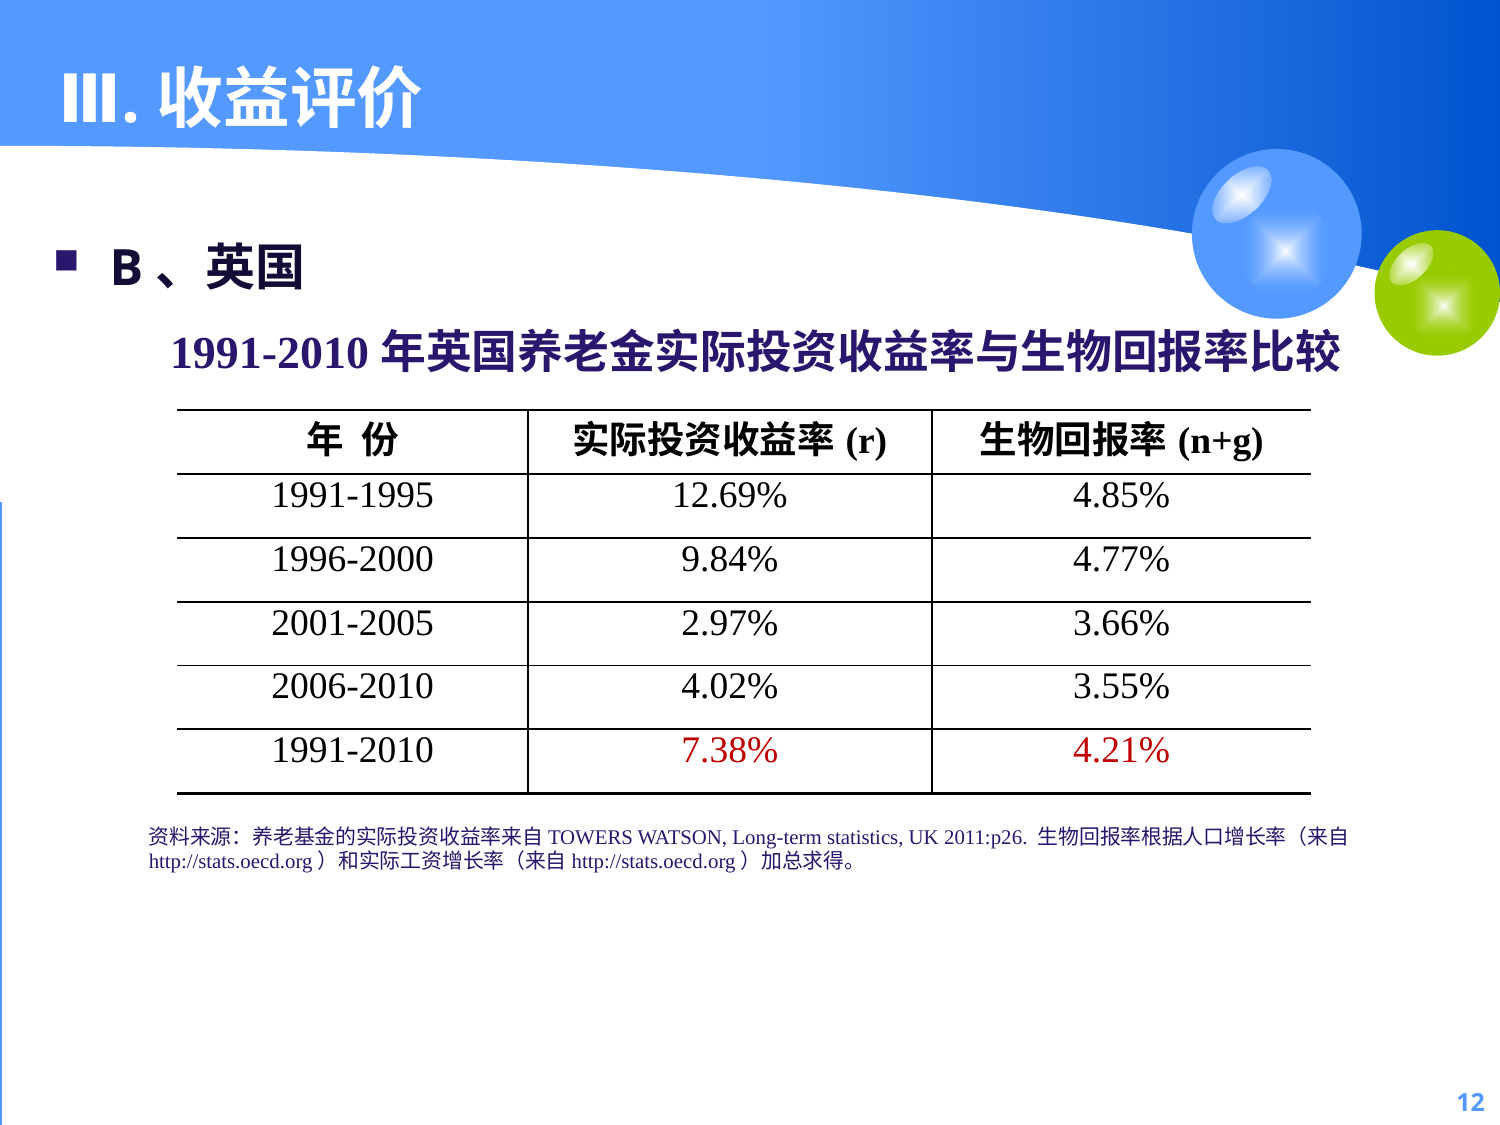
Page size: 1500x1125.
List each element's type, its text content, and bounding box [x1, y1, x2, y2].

table_cell 1991-2010 [177, 730, 527, 792]
table_cell 1996-2000 [177, 539, 527, 601]
list B、英国 [38, 228, 1389, 971]
table_header 生物回报率(n+g) [933, 441, 1311, 473]
title Ⅲ.收益评价 [43, 35, 1415, 144]
table_cell 7.38% [529, 730, 931, 792]
table_cell 2001-2005 [177, 603, 527, 665]
table_cell 4.02% [529, 666, 931, 728]
table_cell 3.55% [933, 666, 1311, 728]
table_cell 3.66% [933, 603, 1311, 665]
table_cell 12.69% [529, 475, 931, 537]
text_box 资料来源：养老基金的实际投资收益率来自TOWERS WATSON, Long-term statistics, UK 2011:p26. 生物回报率根据人口增长率（来自http://stats.oecd.org）和实际工资增长率（来自http://stats.oecd.org）加总求得。 [134, 815, 1389, 881]
table_cell 2006-2010 [177, 666, 527, 728]
table_cell 1991-1995 [177, 475, 527, 537]
table_cell 4.77% [933, 539, 1311, 601]
footer 12 [1025, 1079, 1500, 1125]
table_cell 2.97% [529, 603, 931, 665]
table_cell 4.85% [933, 475, 1311, 537]
table_cell 4.21% [933, 730, 1311, 792]
text_box 1991-2010年英国养老金实际投资收益率与生物回报率比较 [154, 315, 1357, 441]
table_header 年 份 [177, 441, 527, 473]
table_header 实际投资收益率(r) [529, 441, 931, 473]
table_cell 9.84% [529, 539, 931, 601]
